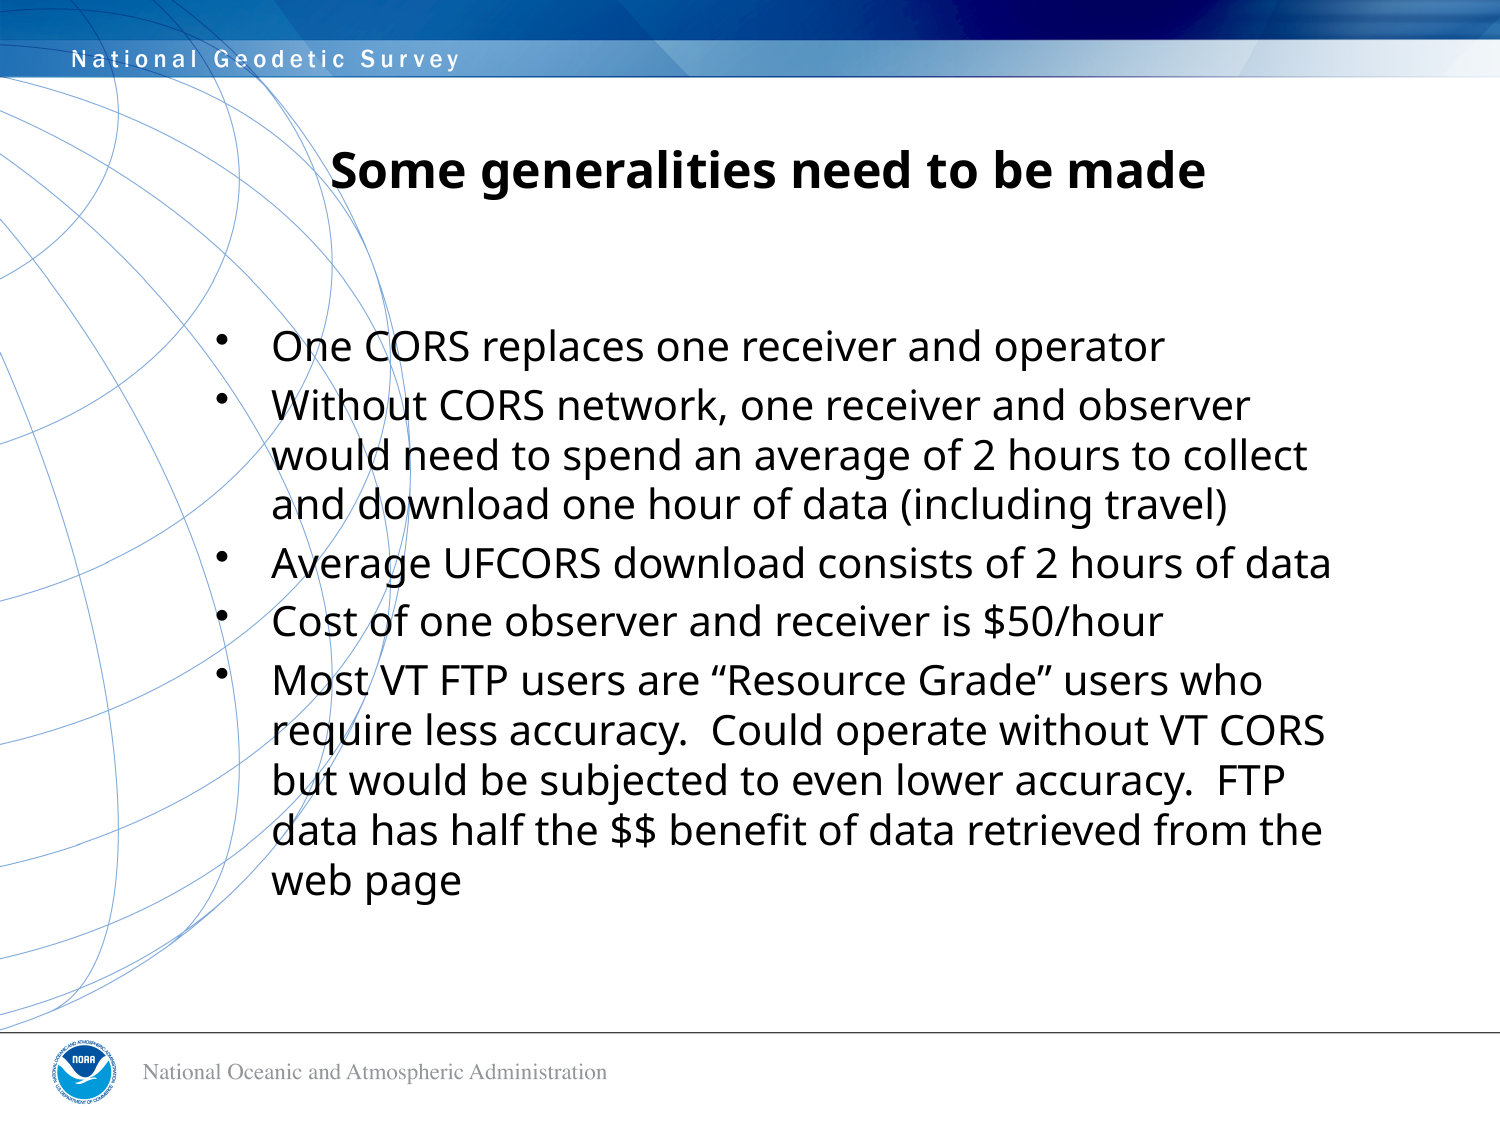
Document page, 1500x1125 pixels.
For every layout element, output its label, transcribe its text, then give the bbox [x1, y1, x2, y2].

picture [0, 0, 1500, 1125]
list One CORS replaces one receiver and operator Without CORS network, one receiver and observer would need to spend an average of 2 hours to collect and download one hour of data (including travel) Average UFCORS download consists of 2 hours of data Cost of one observer and receiver is $50/hour Most VT FTP users are “Resource Grade” users who require less accuracy. Could operate without VT CORS but would be subjected to even lower accuracy. FTP data has half the $$ benefit of data retrieved from the web page [199, 312, 1376, 1022]
title Some generalities need to be made [74, 74, 1463, 263]
